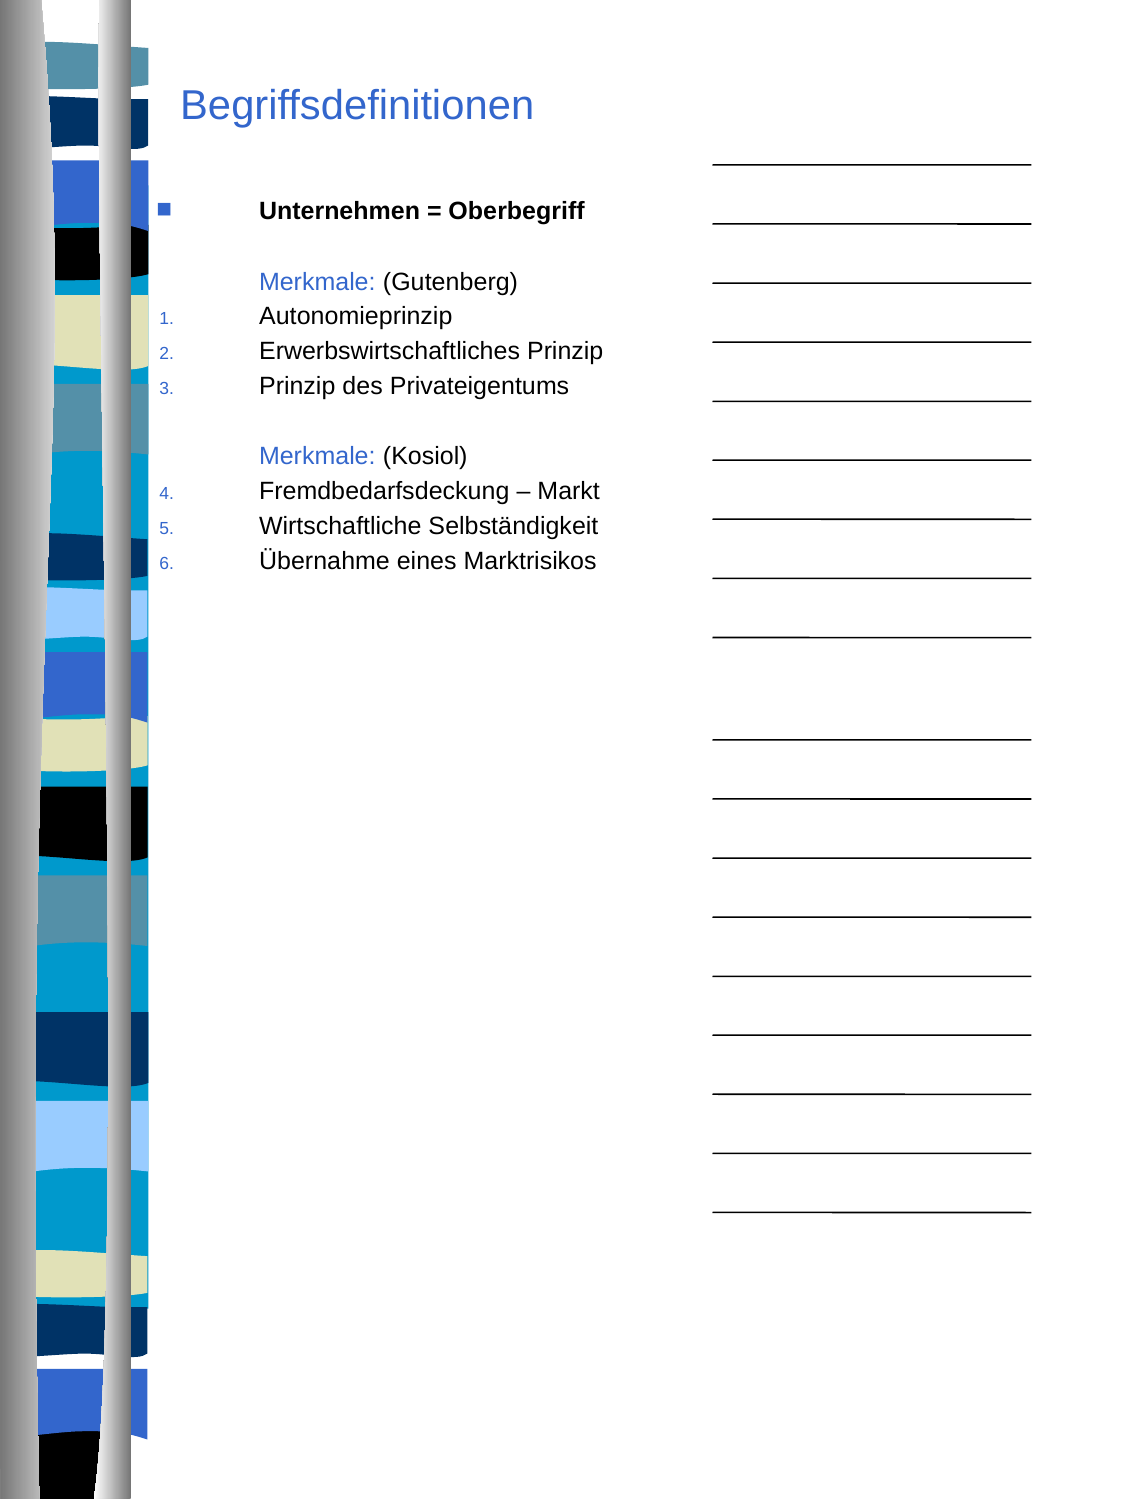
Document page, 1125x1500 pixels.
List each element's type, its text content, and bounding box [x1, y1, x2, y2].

list Unternehmen = Oberbegriff Merkmale: (Gutenberg) Autonomieprinzip Erwerbswirtschaftliches Prinzip Prinzip des Privateigentums Merkmale: (Kosiol) Fremdbedarfsdeckung – Markt Wirtschaftliche Selbständigkeit Übernahme eines Marktrisikos [144, 187, 713, 930]
title Begriffsdefinitionen [164, 58, 734, 147]
